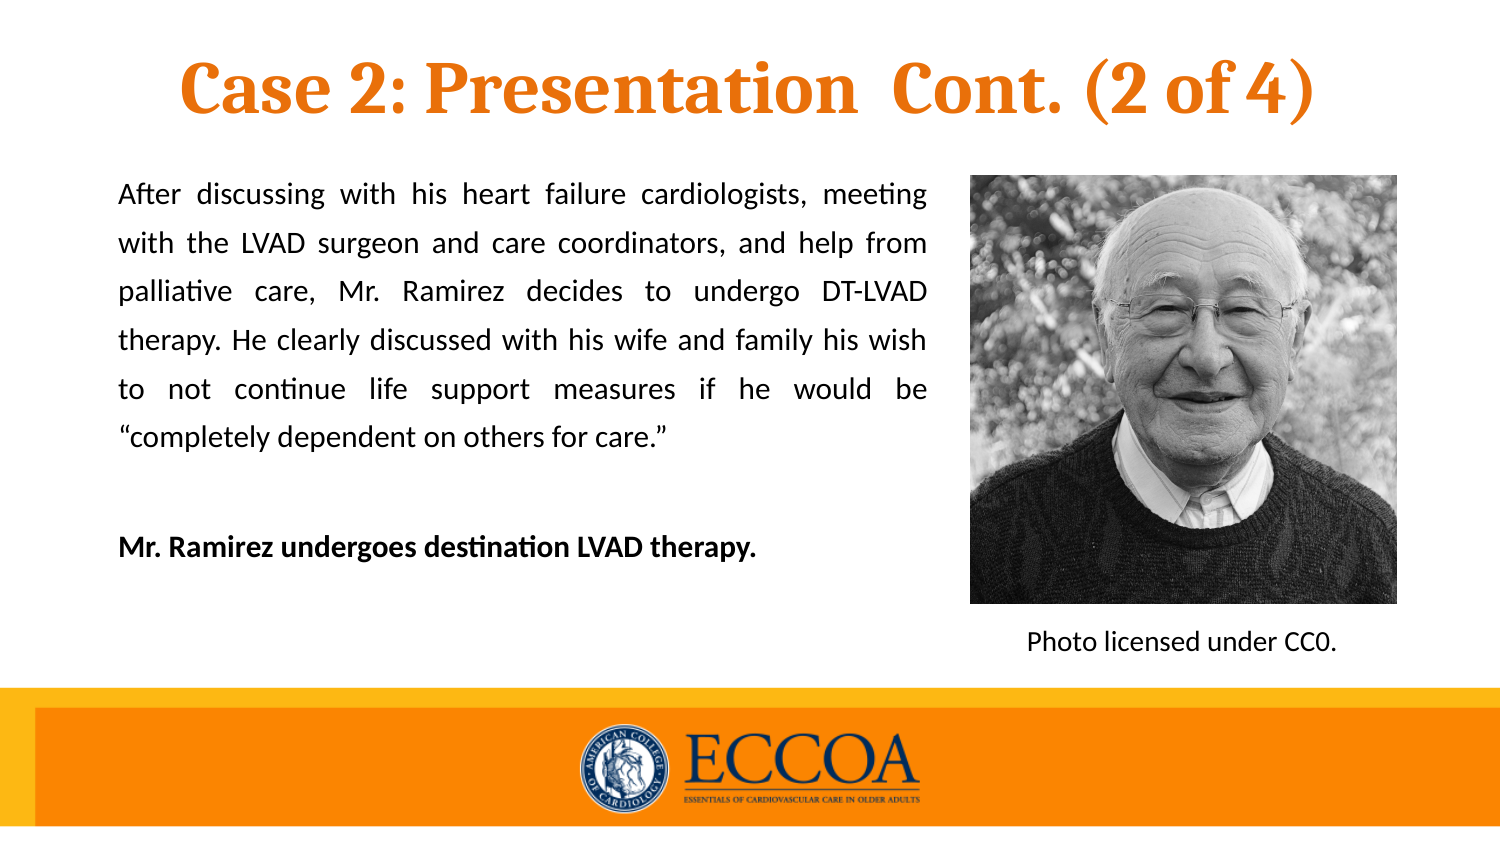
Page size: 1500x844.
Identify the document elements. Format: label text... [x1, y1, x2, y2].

picture [0, 0, 1500, 844]
title Case 2: Presentation Cont. (2 of 4) [75, 13, 1425, 155]
list After discussing with his heart failure cardiologists, meeting with the LVAD surgeon and care coordinators, and help from palliative care, Mr. Ramirez decides to undergo DT-LVAD therapy. He clearly discussed with his wife and family his wish to not continue life support measures if he would be “completely dependent on others for care.” Mr. Ramirez undergoes destination LVAD therapy. [103, 154, 944, 737]
text_box Photo licensed under CC0. [1015, 616, 1353, 663]
